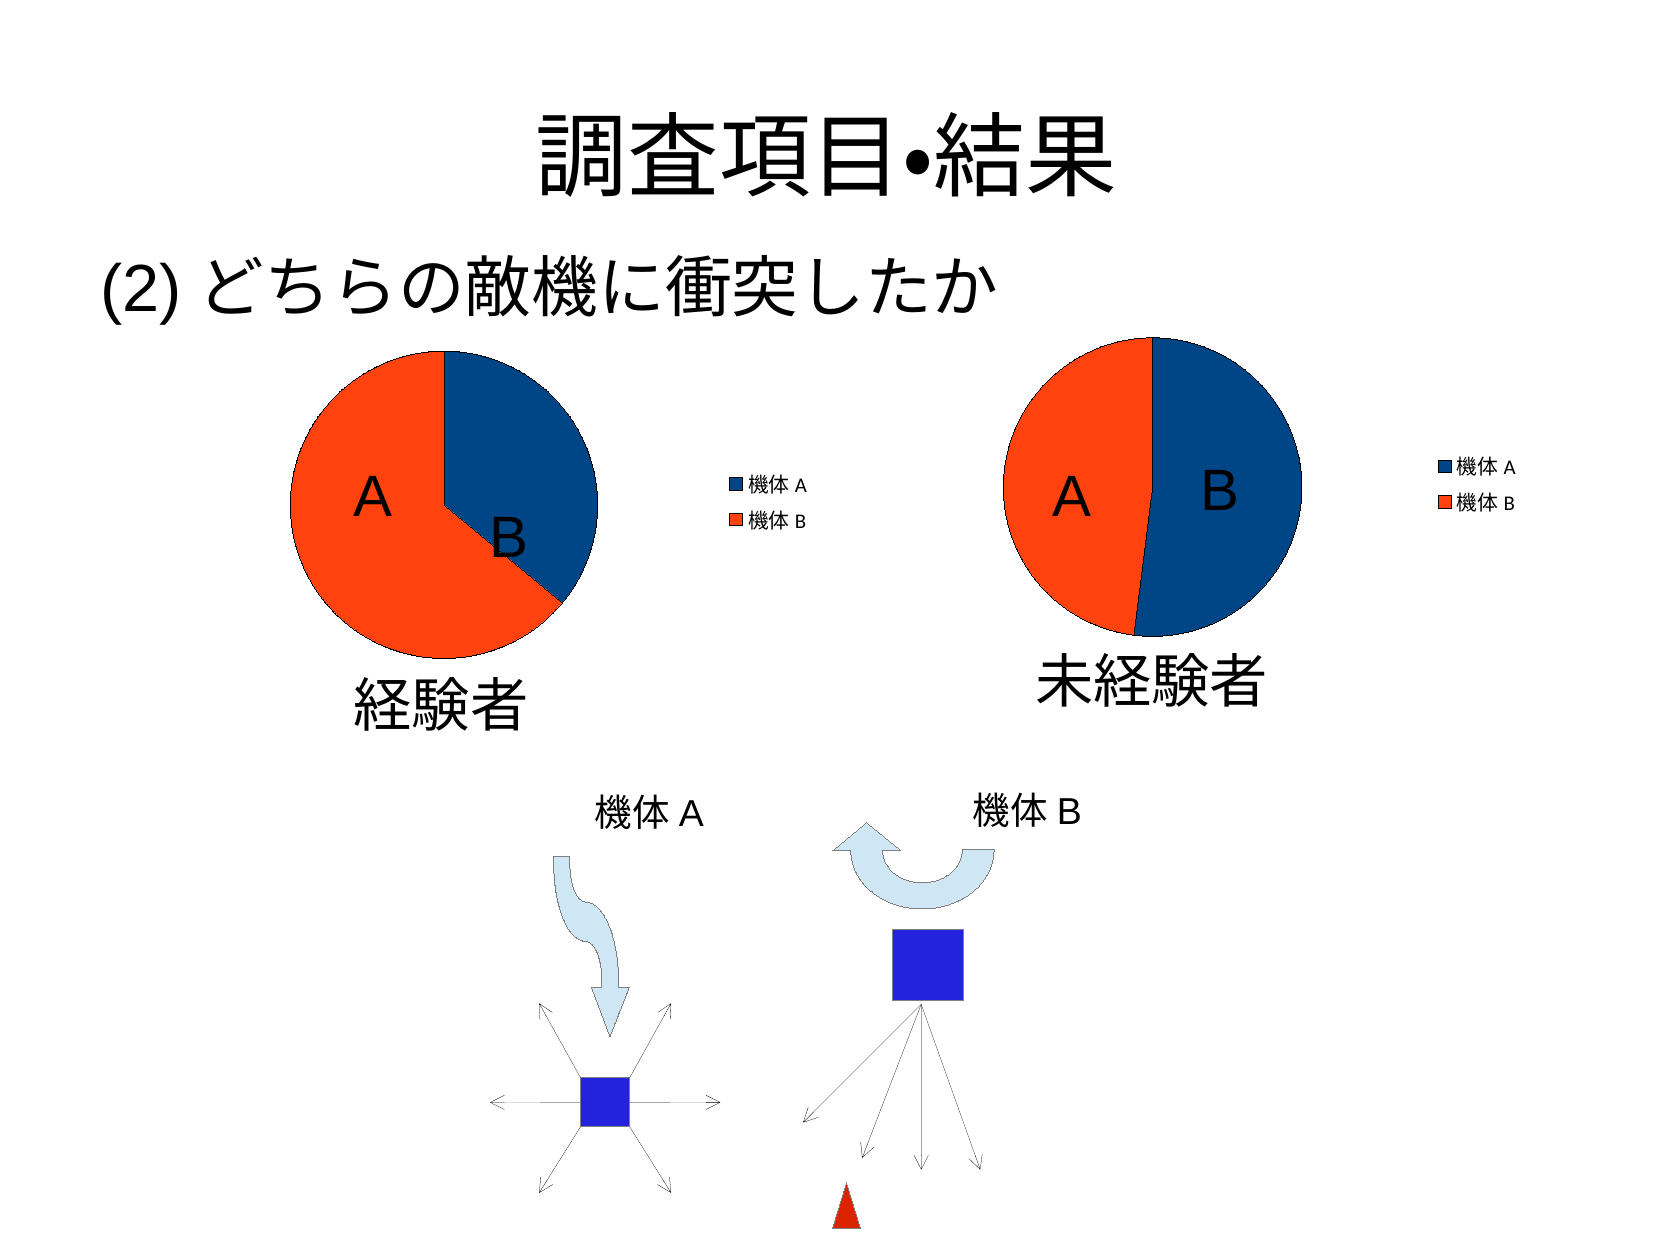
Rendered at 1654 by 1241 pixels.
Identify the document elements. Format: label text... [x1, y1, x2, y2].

text_box [539, 1003, 581, 1078]
text_box [832, 822, 995, 909]
text_box 機体B [958, 779, 1097, 840]
text_box [629, 1126, 672, 1193]
text_box [892, 929, 964, 1001]
text_box [539, 1126, 581, 1193]
text_box 機体A [580, 781, 719, 842]
text_box [860, 1006, 921, 1158]
text_box [580, 1077, 630, 1127]
text_box 経験者 [127, 717, 754, 733]
text_box [832, 1182, 861, 1229]
text_box [629, 1003, 672, 1078]
text_box [921, 1004, 983, 1170]
chart [105, 283, 1536, 709]
text_box [490, 1095, 580, 1110]
title 調査項目・結果 [82, 49, 1571, 244]
text_box [630, 1095, 721, 1110]
text_box [803, 1004, 921, 1123]
text_box 未経験者 [838, 695, 1465, 709]
text_box [553, 856, 630, 1037]
list (2)どちらの敵機に衝突したか [82, 244, 1571, 1063]
text_box [913, 1007, 929, 1170]
